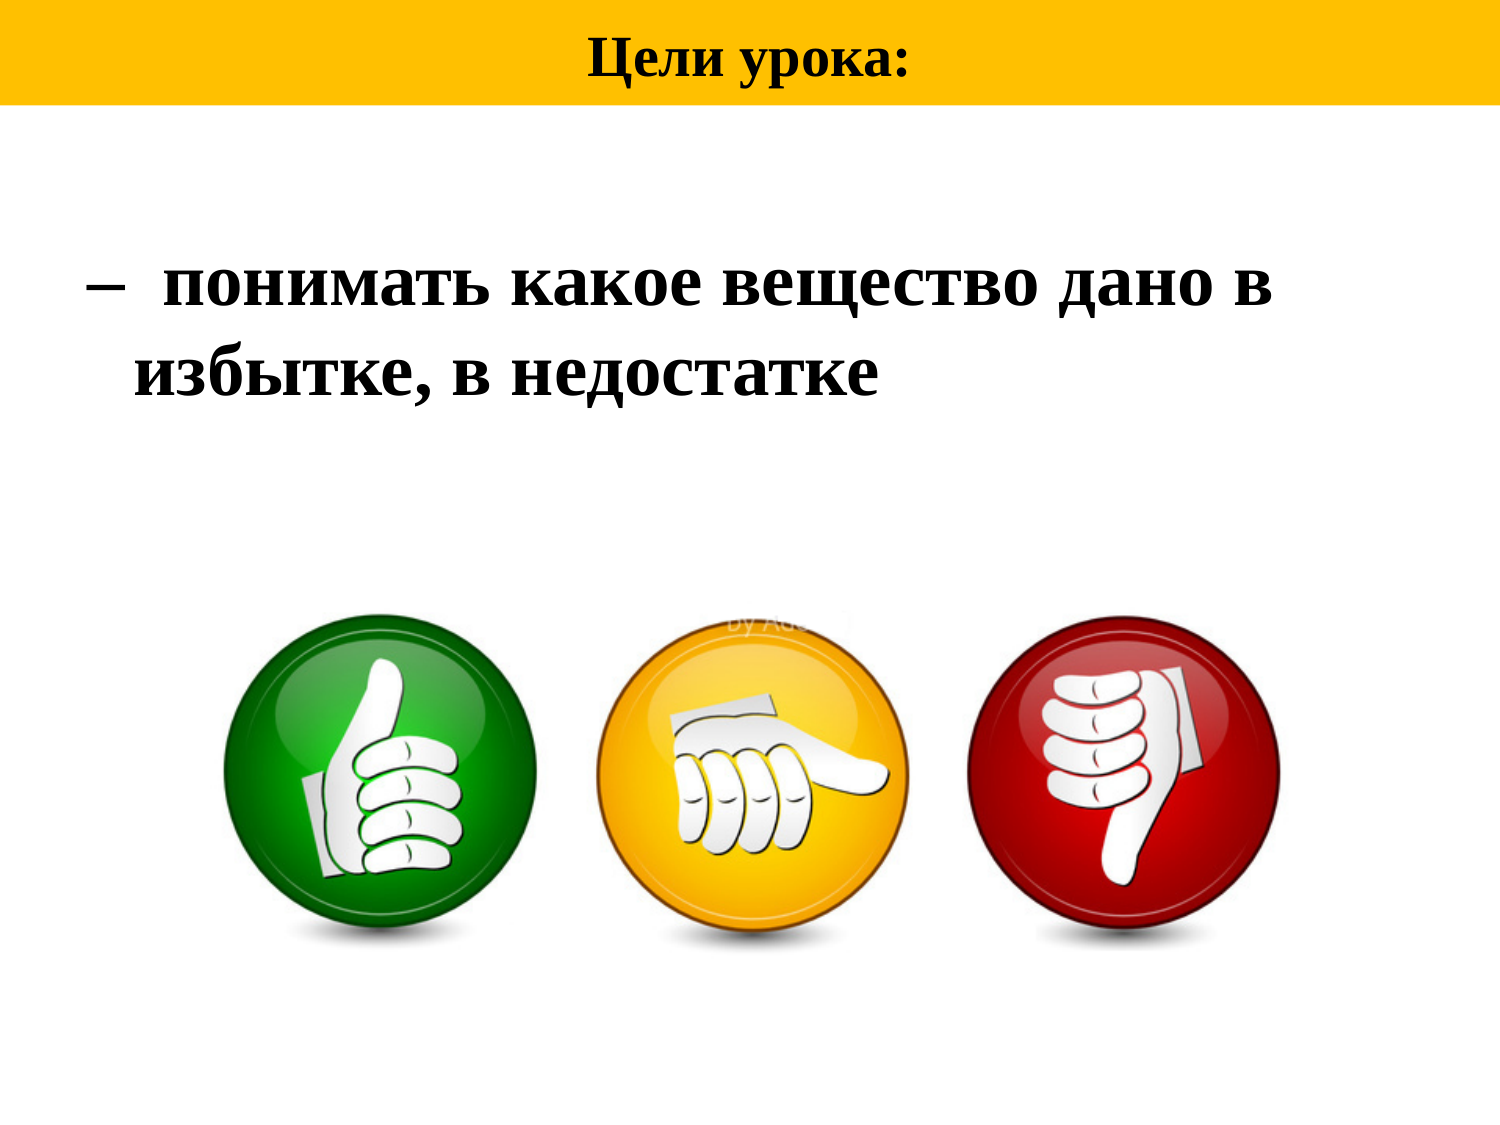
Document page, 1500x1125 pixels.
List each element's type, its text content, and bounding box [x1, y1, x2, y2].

text_box Цели урока: [0, 0, 1500, 107]
picture [210, 597, 1293, 962]
list – понимать какое вещество дано в избытке, в недостатке [58, 222, 1430, 962]
